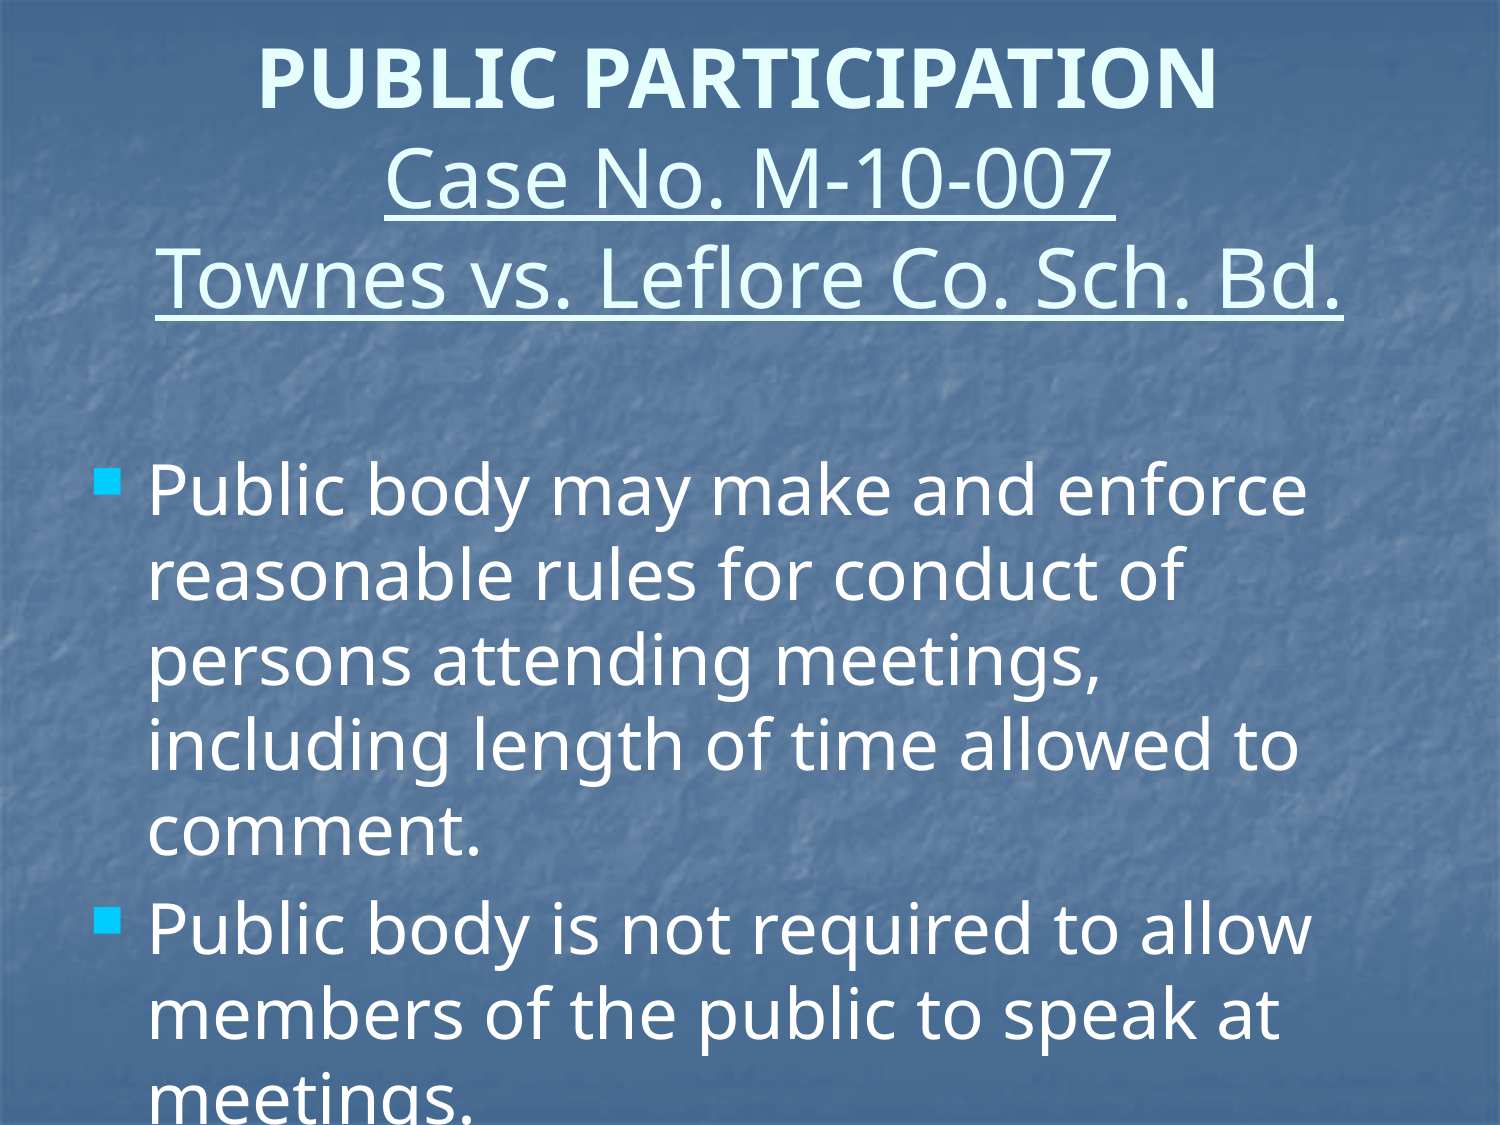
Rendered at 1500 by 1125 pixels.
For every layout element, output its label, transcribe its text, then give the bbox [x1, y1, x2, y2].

title PUBLIC PARTICIPATION Case No. M-10-007 Townes vs. Leflore Co. Sch. Bd. [75, 62, 1425, 288]
list Public body may make and enforce reasonable rules for conduct of persons attending meetings, including length of time allowed to comment. Public body is not required to allow members of the public to speak at meetings. [75, 437, 1425, 1000]
